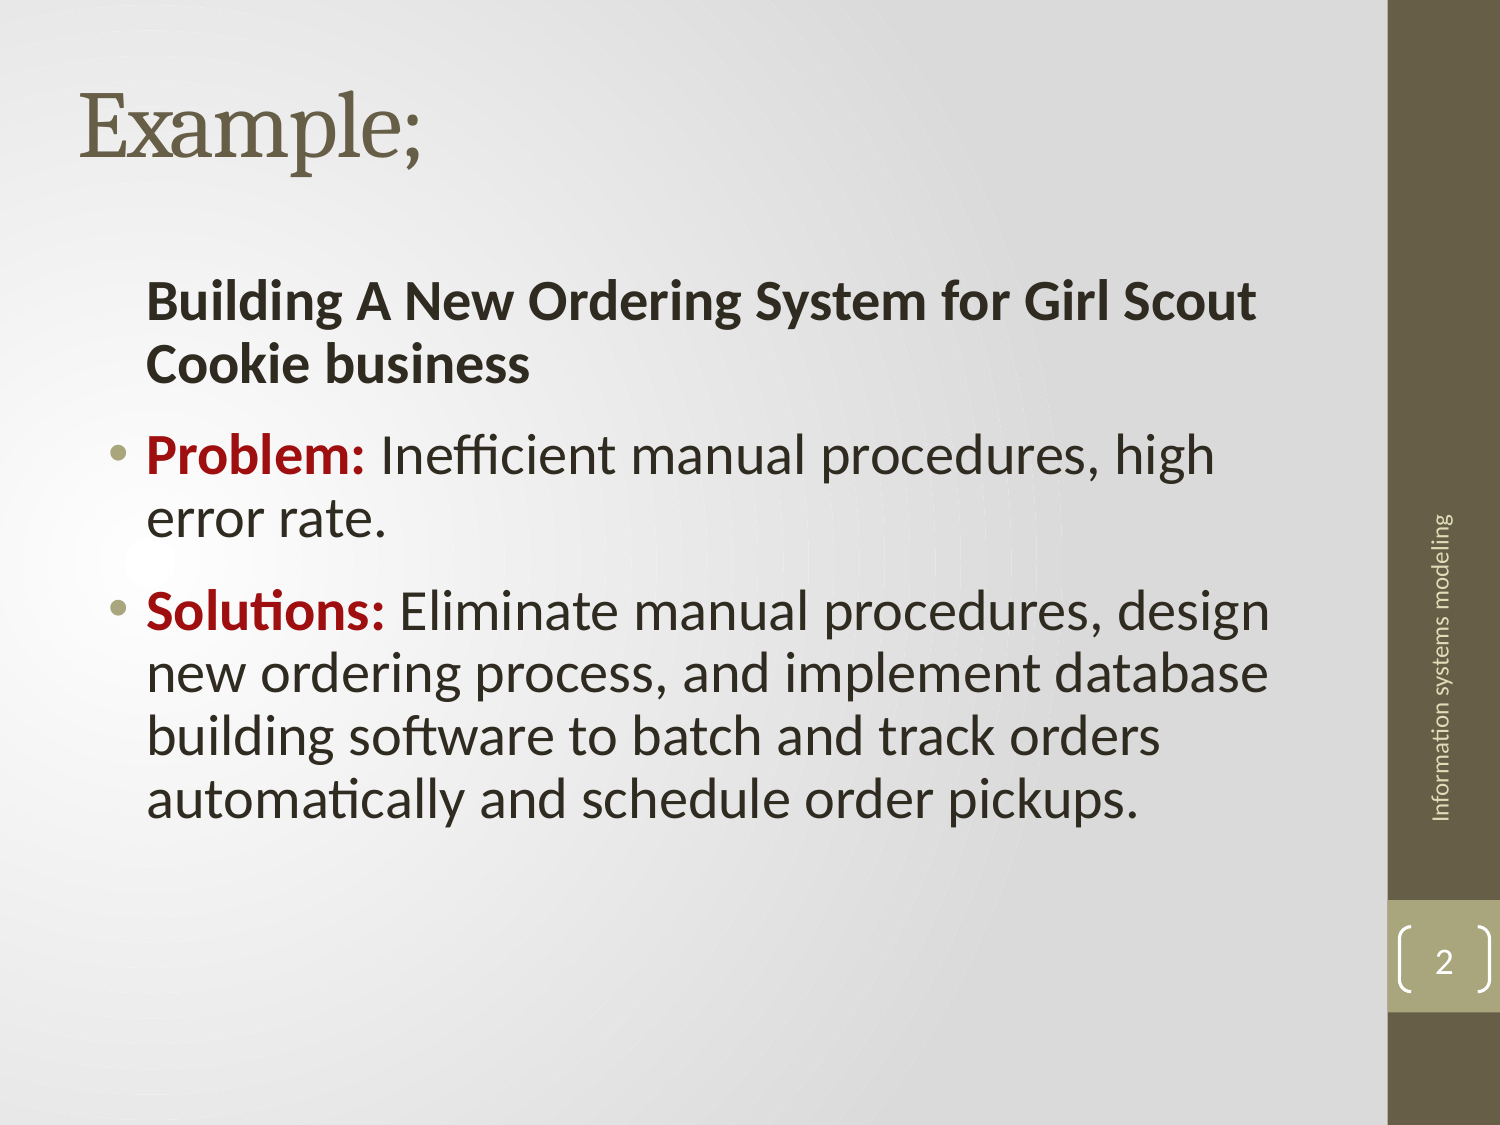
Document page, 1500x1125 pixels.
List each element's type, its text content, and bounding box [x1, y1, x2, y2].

list Building A New Ordering System for Girl Scout Cookie business Problem: Inefficient manual procedures, high error rate. Solutions: Eliminate manual procedures, design new ordering process, and implement database building software to batch and track orders automatically and schedule order pickups. [75, 262, 1325, 1038]
slide_number 2 [1397, 925, 1492, 994]
title Example; [62, 37, 1413, 200]
footer Information systems modeling [1408, 500, 1469, 889]
